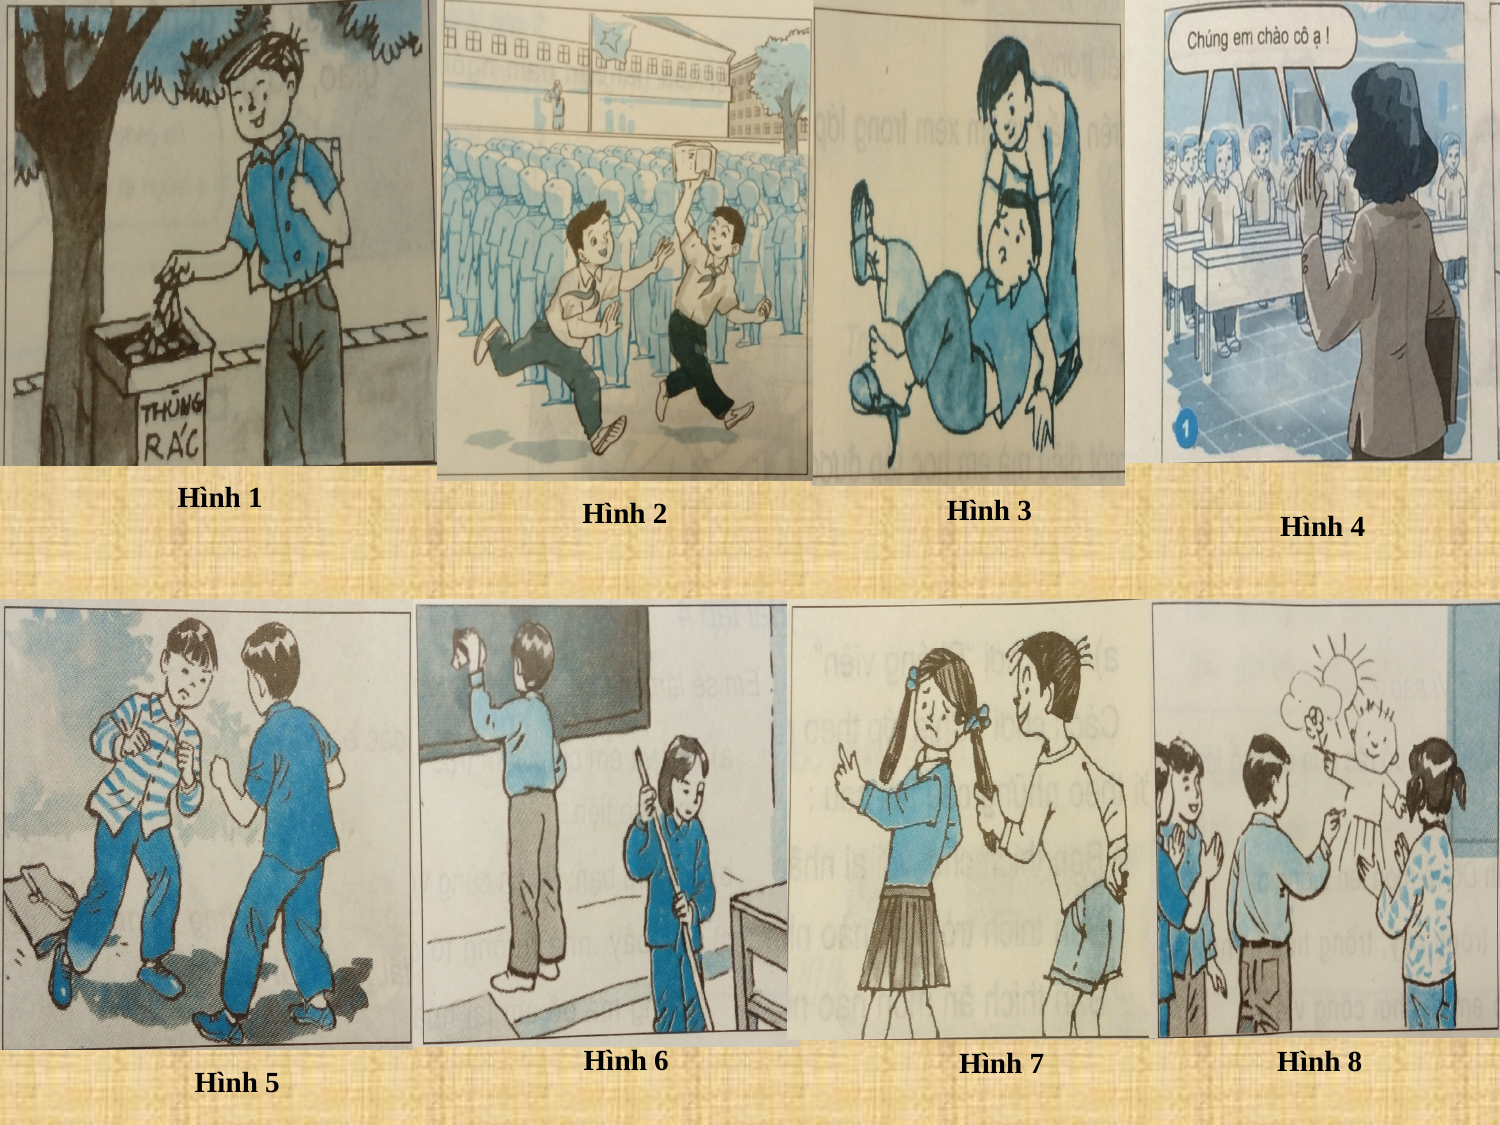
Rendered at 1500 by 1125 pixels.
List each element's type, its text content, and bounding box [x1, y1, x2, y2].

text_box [413, 599, 786, 1085]
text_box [813, 0, 1126, 535]
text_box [437, 0, 813, 539]
text_box Hình 4 [1262, 499, 1384, 550]
text_box Hình 8 [1257, 1046, 1383, 1085]
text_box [0, 0, 435, 522]
picture [0, 0, 1500, 1125]
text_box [787, 599, 1176, 1124]
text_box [0, 599, 413, 1107]
